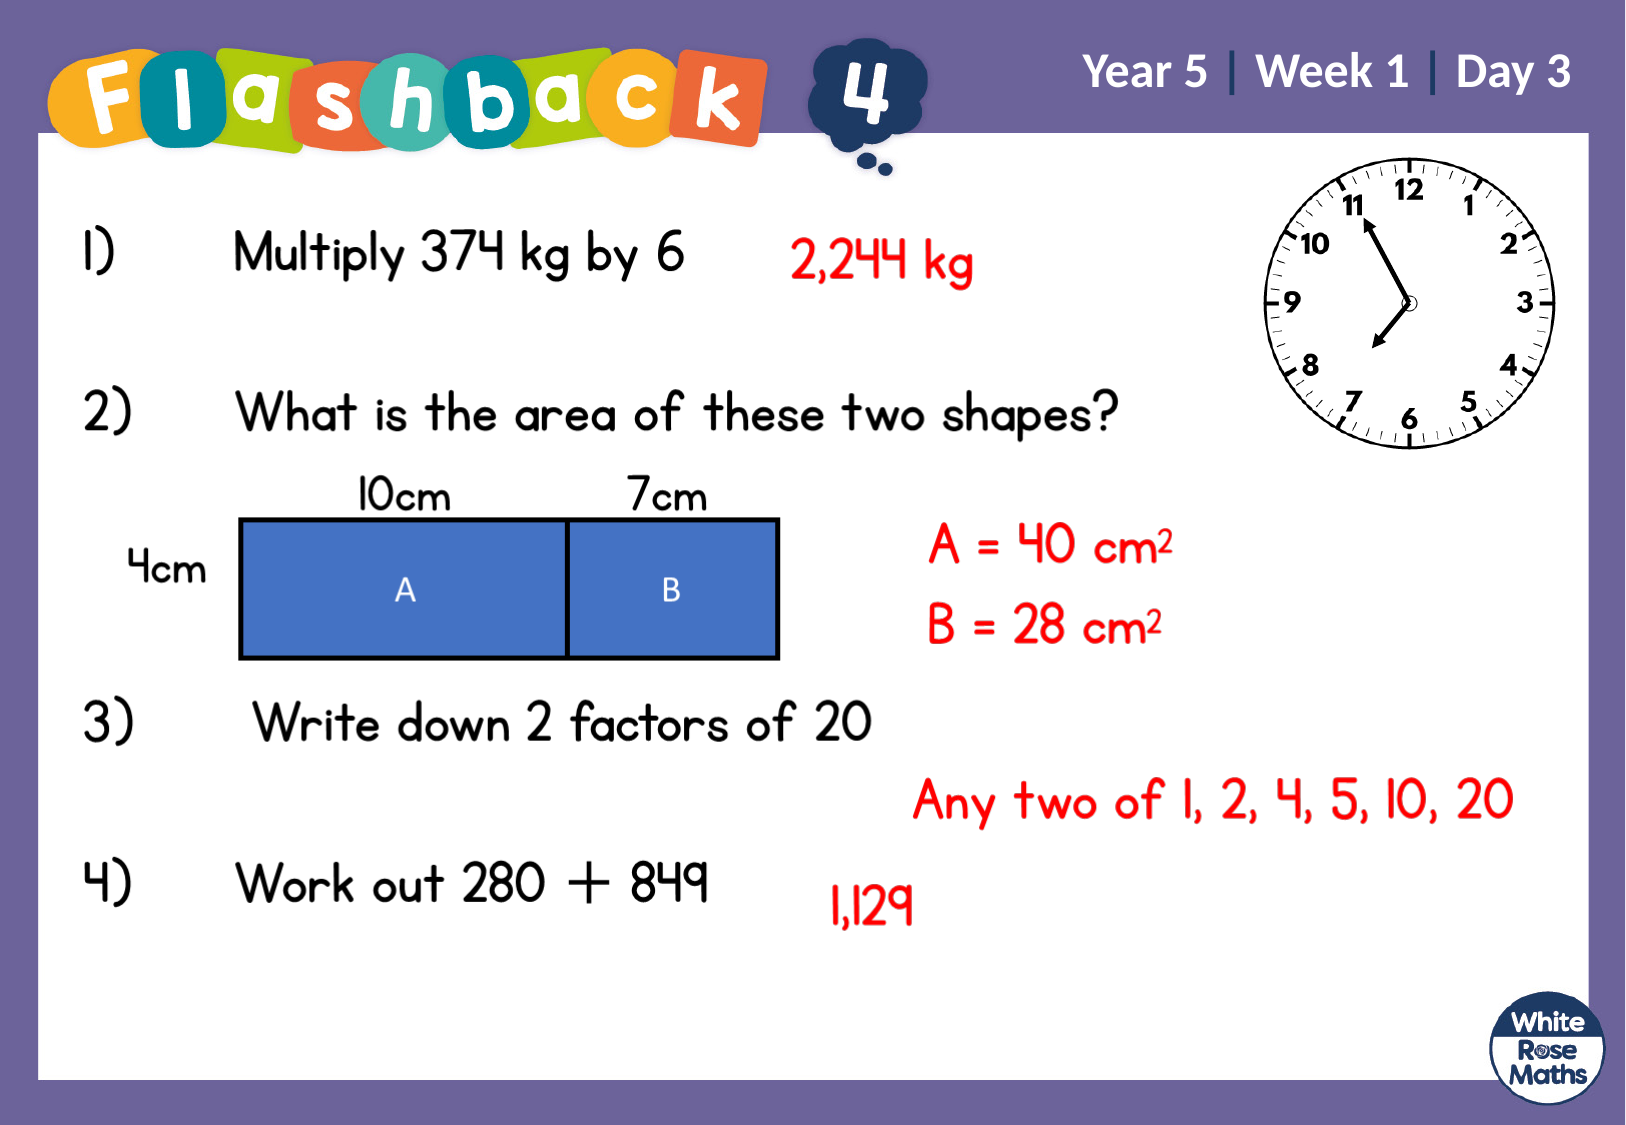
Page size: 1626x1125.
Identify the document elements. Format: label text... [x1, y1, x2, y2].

text_box Year 5 | Week 1 | Day 3 [991, 36, 1587, 108]
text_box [1363, 217, 1410, 303]
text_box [1371, 303, 1410, 349]
picture [0, 0, 1626, 1125]
